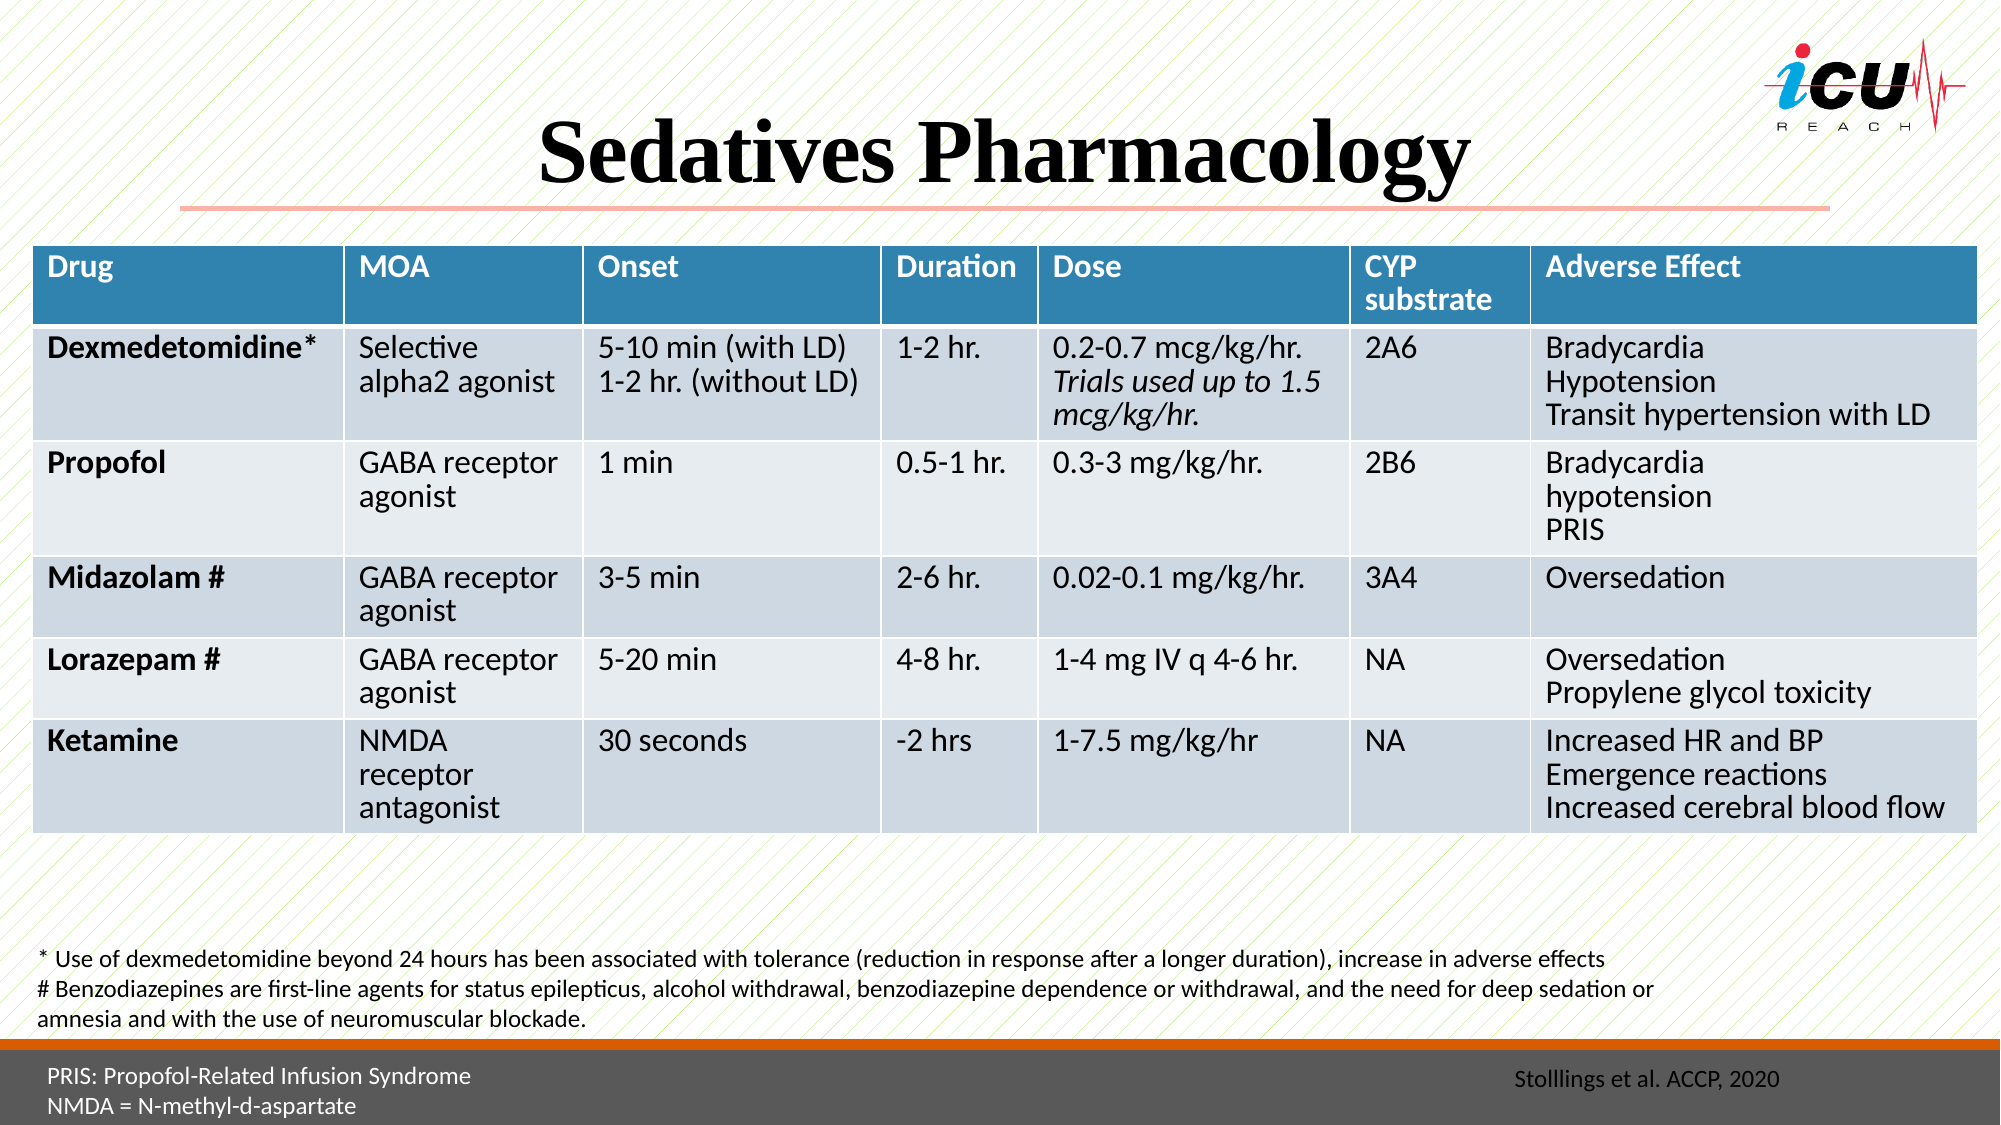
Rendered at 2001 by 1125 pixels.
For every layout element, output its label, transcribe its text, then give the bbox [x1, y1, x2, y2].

table_cell 3A4 [1351, 557, 1530, 637]
table_header CYP substrate [1351, 246, 1530, 324]
text_box * Use of dexmedetomidine beyond 24 hours has been associated with tolerance (reduction in response after a longer duration), increase in adverse effects # Benzodiazepines are first-line agents for status epilepticus, alcohol withdrawal, benzodiazepine dependence or withdrawal, and the need for deep sedation or amnesia and with the use of neuromuscular blockade. [22, 934, 1762, 1070]
table_cell 0.5-1 hr. [882, 442, 1037, 555]
table_cell Propofol [33, 442, 343, 555]
table_cell Dexmedetomidine* [33, 329, 343, 440]
table_header Adverse Effect [1531, 246, 1977, 324]
table_header Duration [882, 246, 1037, 324]
table_header Drug [33, 246, 343, 324]
table_cell 5-10 min (with LD) 1-2 hr. (without LD) [584, 329, 880, 440]
table_cell 5-20 min [584, 639, 880, 718]
table_cell 1-7.5 mg/kg/hr [1039, 720, 1349, 833]
text_box PRIS: Propofol-Related Infusion Syndrome NMDA = N-methyl-d-aspartate [32, 1070, 1033, 1125]
table_cell GABA receptor agonist [345, 639, 582, 718]
table_cell 3-5 min [584, 557, 880, 637]
table_cell 0.2-0.7 mcg/kg/hr. Trials used up to 1.5 mcg/kg/hr. [1039, 329, 1349, 440]
table_cell Lorazepam # [33, 639, 343, 718]
table_cell NA [1351, 720, 1530, 833]
table_cell Oversedation Propylene glycol toxicity [1531, 639, 1977, 718]
table_cell 0.3-3 mg/kg/hr. [1039, 442, 1349, 555]
table_cell GABA receptor agonist [345, 557, 582, 637]
table_cell 4-8 hr. [882, 639, 1037, 718]
table_cell Midazolam # [33, 557, 343, 637]
table_header Onset [584, 246, 880, 324]
text_box Stolllings et al. ACCP, 2020 [1499, 1055, 2000, 1100]
table_cell 1-4 mg IV q 4-6 hr. [1039, 639, 1349, 718]
title Sedatives Pharmacology [180, 47, 1830, 209]
table_cell NMDA receptor antagonist [345, 720, 582, 833]
table_cell Selective alpha2 agonist [345, 329, 582, 440]
table_cell 1-2 hr. [882, 329, 1037, 440]
table_cell 30 seconds [584, 720, 880, 833]
table_cell Oversedation [1531, 557, 1977, 637]
table_header Dose [1039, 246, 1349, 324]
table_cell 2-6 hr. [882, 557, 1037, 637]
table_cell GABA receptor agonist [345, 442, 582, 555]
table_cell 1 min [584, 442, 880, 555]
table_cell 0.02-0.1 mg/kg/hr. [1039, 557, 1349, 637]
table_cell 2B6 [1351, 442, 1530, 555]
picture [1749, 24, 1972, 150]
table_header MOA [345, 246, 582, 324]
table_cell 2A6 [1351, 329, 1530, 440]
table_cell Increased HR and BP Emergence reactions Increased cerebral blood flow [1531, 720, 1977, 833]
table_cell Bradycardia Hypotension Transit hypertension with LD [1531, 329, 1977, 440]
table_cell Bradycardia hypotension PRIS [1531, 442, 1977, 555]
table_cell Ketamine [33, 720, 343, 833]
table_cell NA [1351, 639, 1530, 718]
table_cell -2 hrs [882, 720, 1037, 833]
